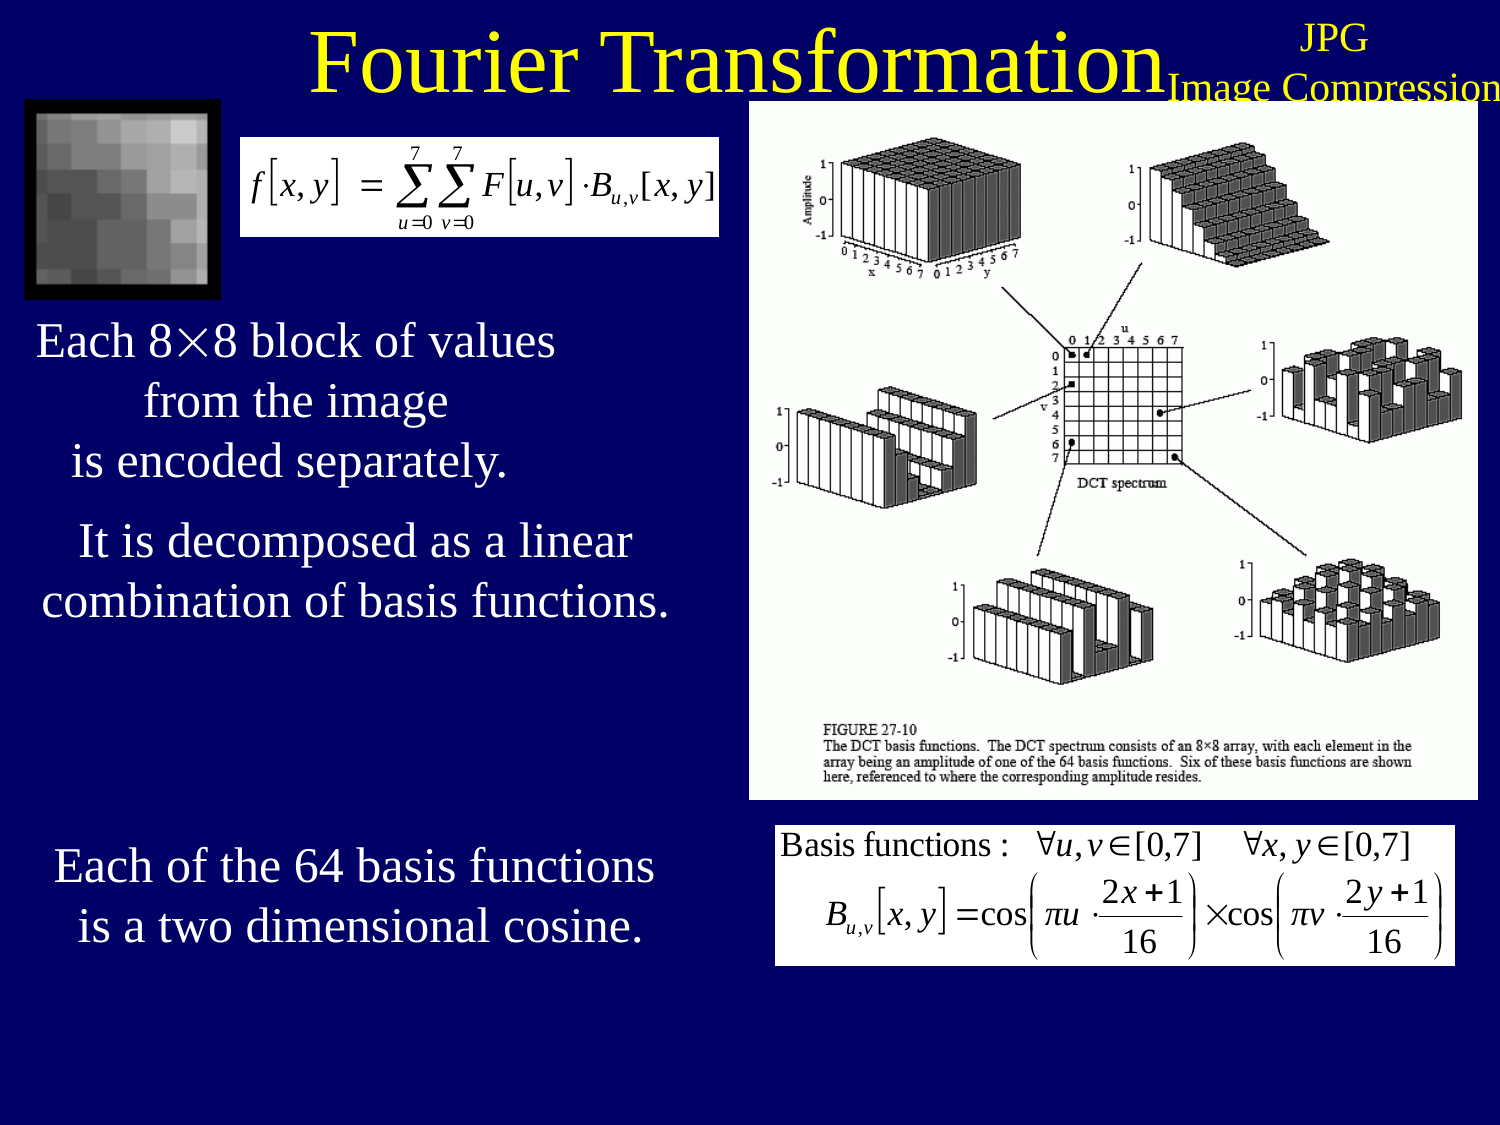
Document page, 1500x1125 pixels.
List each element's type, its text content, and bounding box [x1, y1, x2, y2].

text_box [774, 824, 1455, 967]
text_box Each of the 64 basis functions is a two dimensional cosine. [0, 824, 735, 960]
picture [24, 99, 221, 301]
text_box Each 88 block of values from the image is encoded separately. [20, 300, 572, 496]
text_box It is decomposed as a linear combination of basis functions. [26, 499, 686, 635]
picture [749, 101, 1478, 800]
text_box JPG Image Compression [1151, 2, 1500, 118]
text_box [239, 137, 720, 238]
text_box Fourier Transformation [112, 0, 1388, 150]
